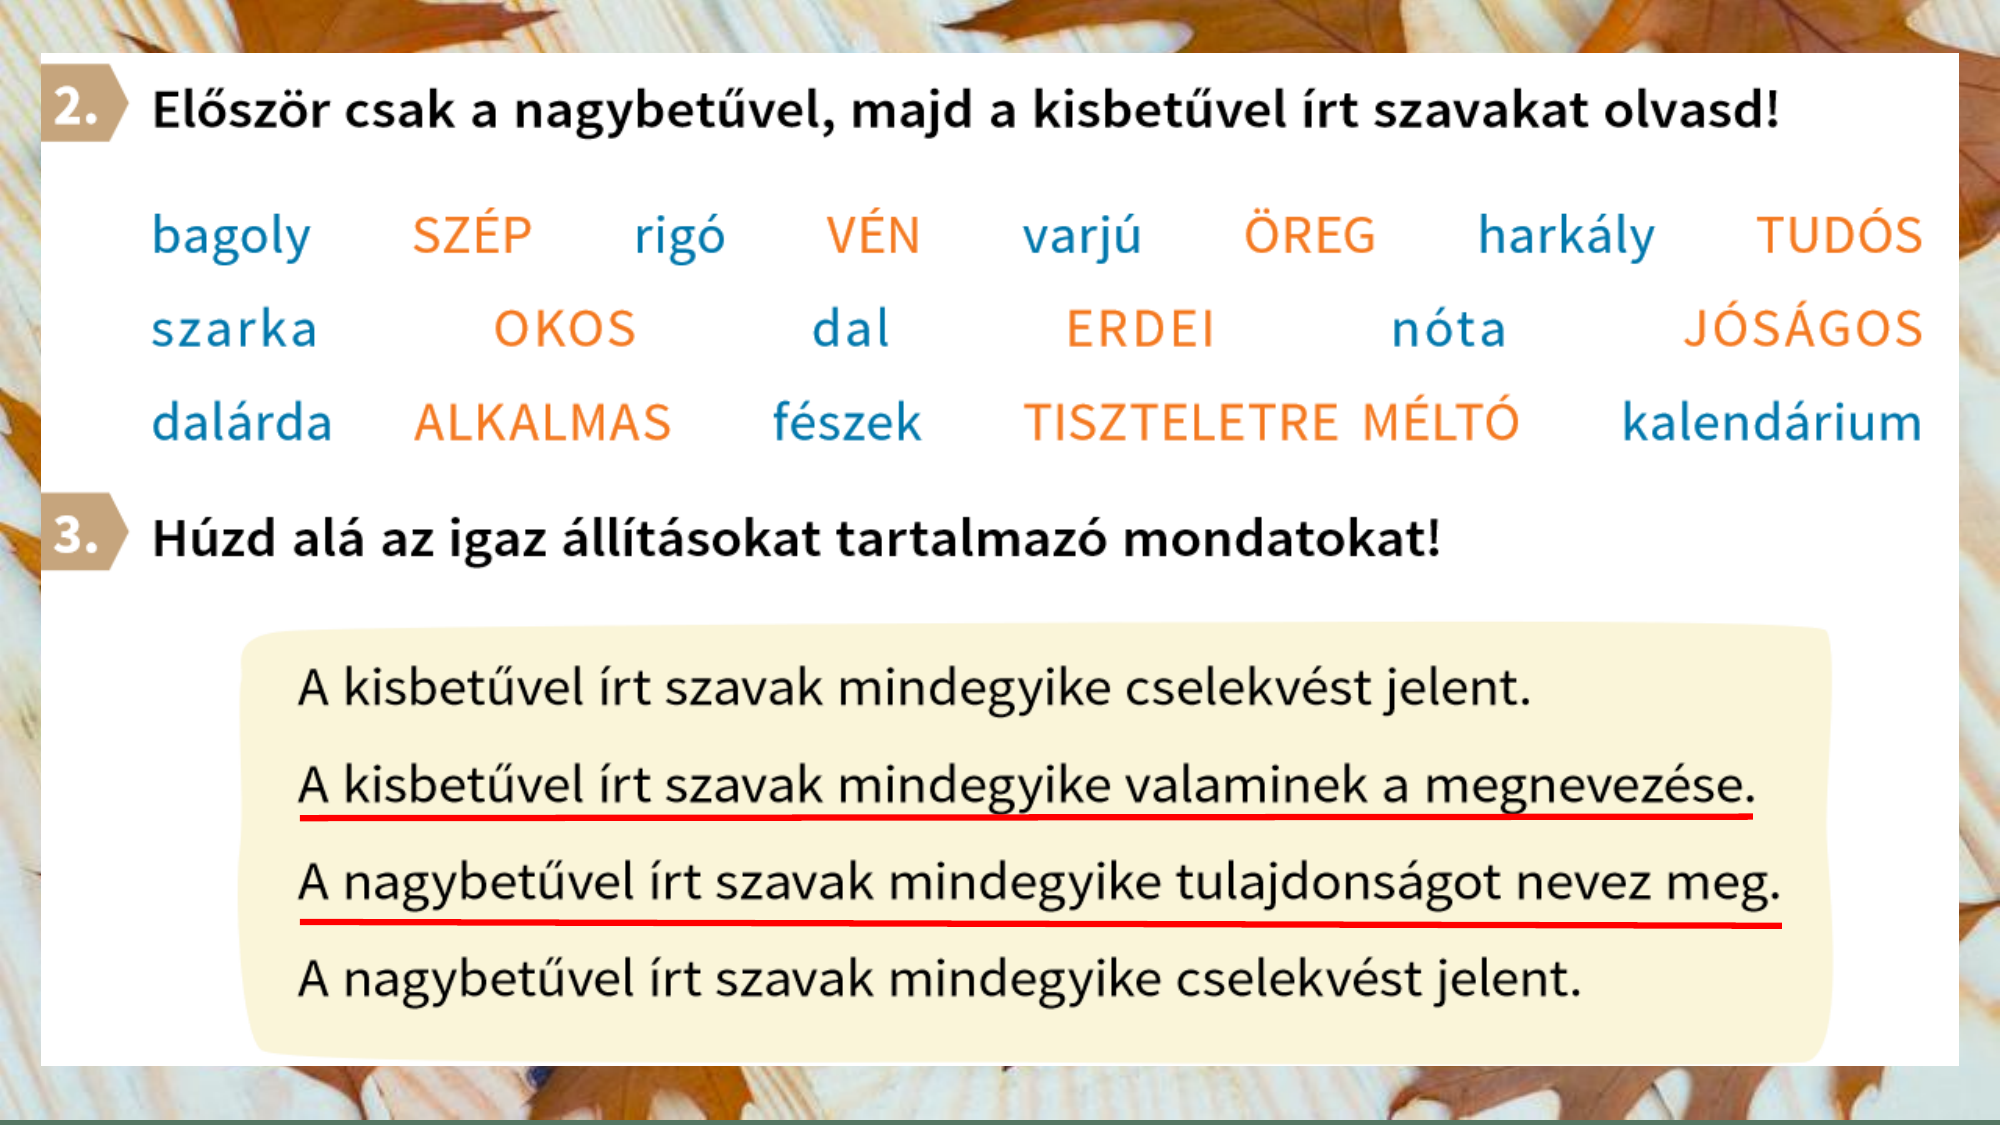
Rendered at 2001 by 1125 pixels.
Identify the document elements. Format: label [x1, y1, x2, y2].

picture [0, 0, 2000, 1120]
text_box [299, 921, 1783, 927]
